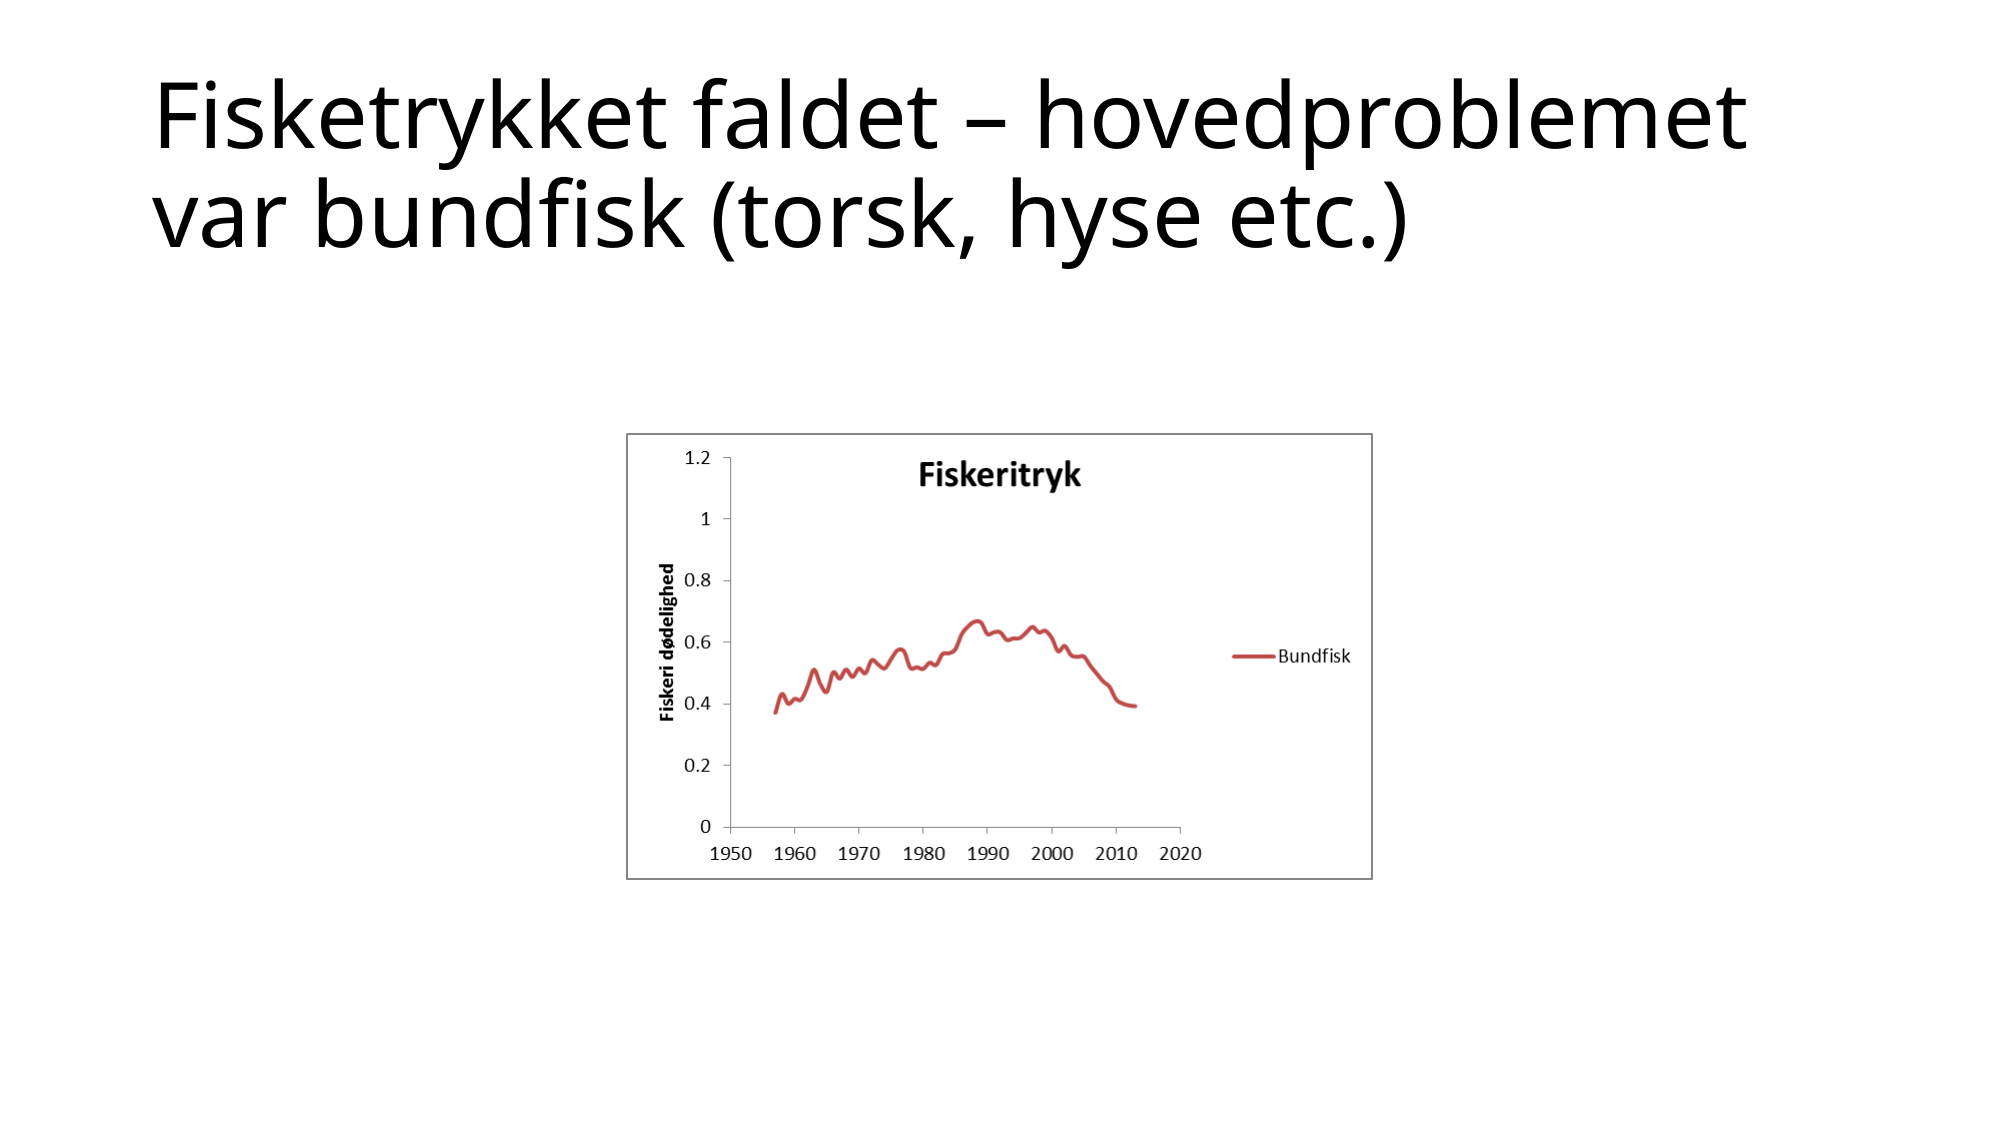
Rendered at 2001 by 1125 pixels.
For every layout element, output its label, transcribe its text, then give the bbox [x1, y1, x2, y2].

title Fisketrykket faldet – hovedproblemet var bundfisk (torsk, hyse etc.) [137, 59, 1863, 278]
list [626, 433, 1374, 880]
